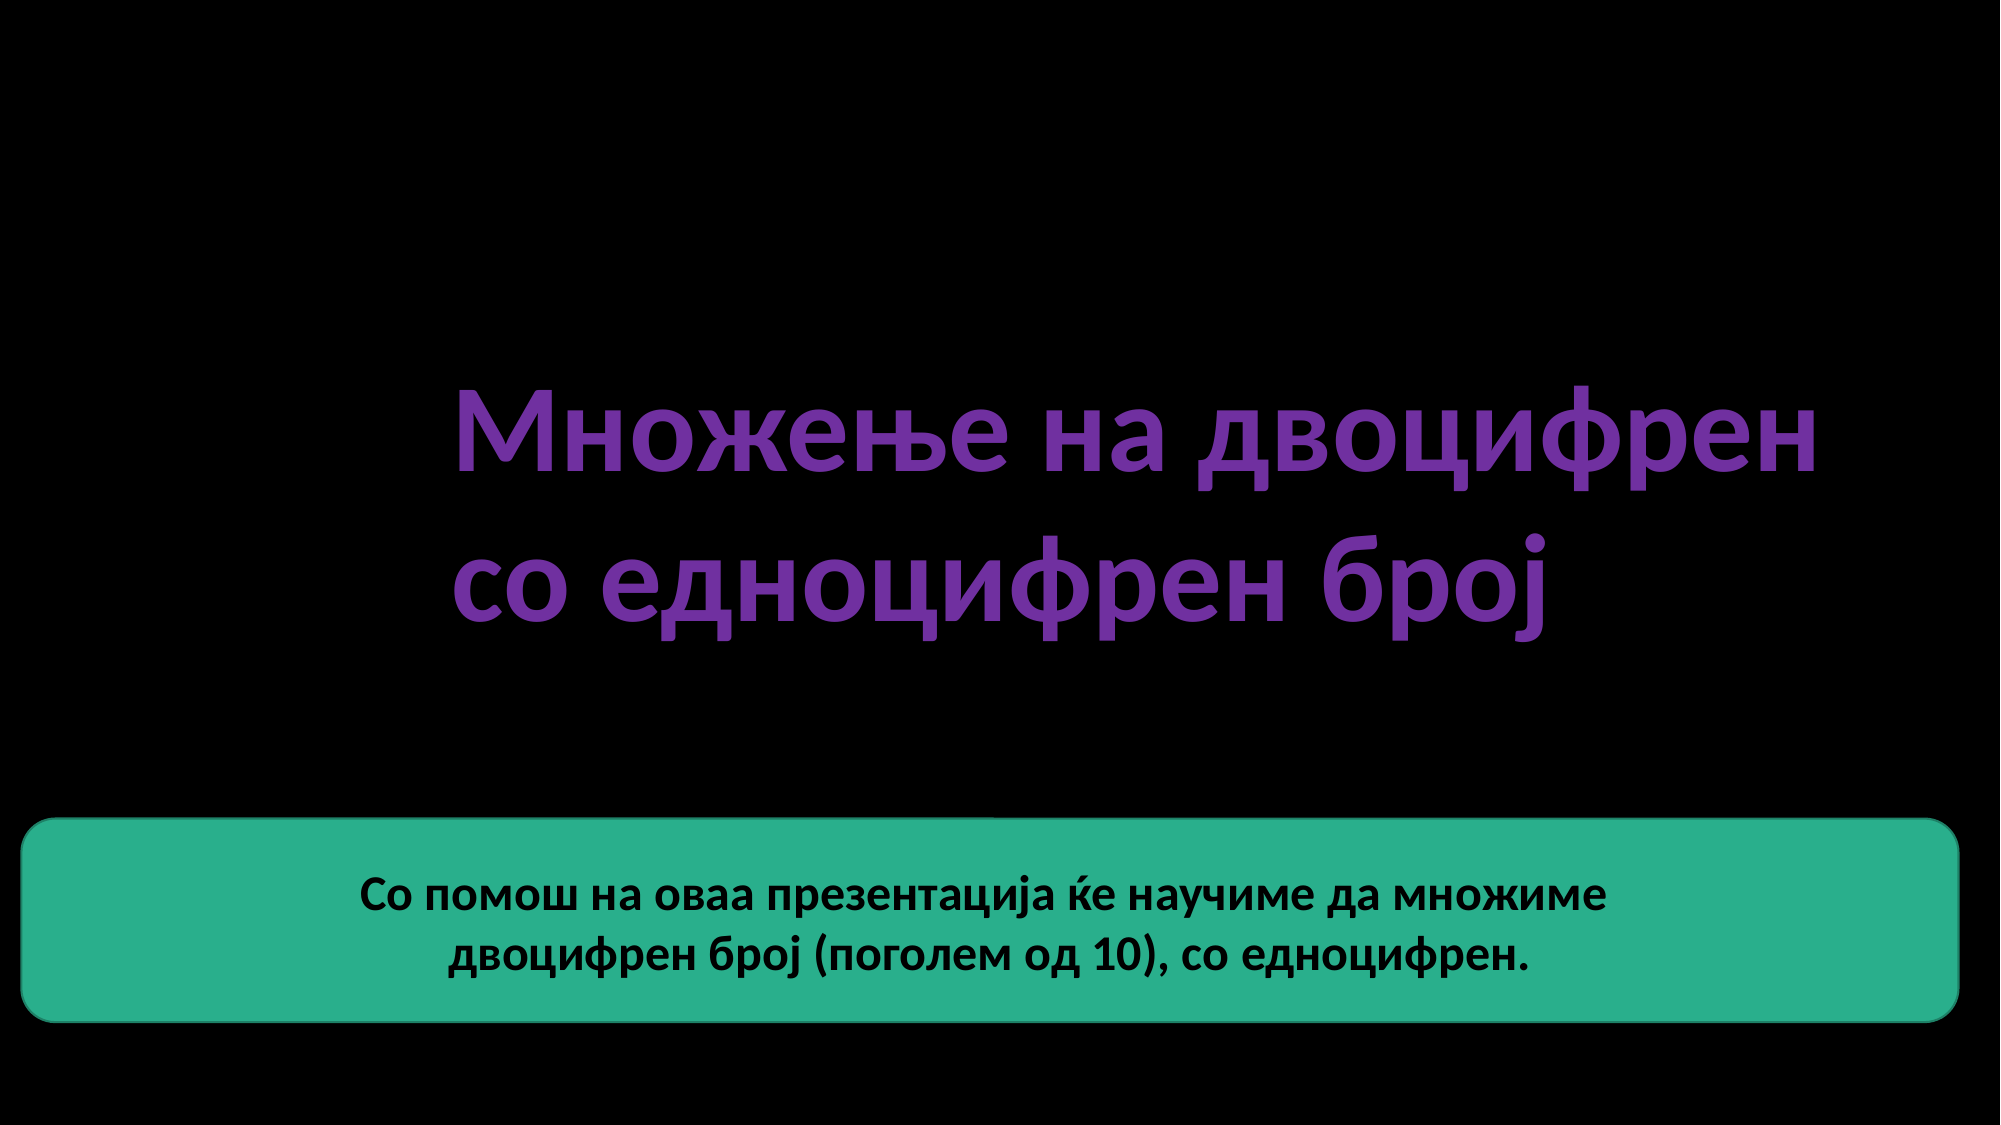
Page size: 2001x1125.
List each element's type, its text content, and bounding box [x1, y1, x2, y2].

text_box Со помош на оваа презентација ќе научиме да множиме двоцифрен број (поголем од 10), со едноцифрен. [20, 817, 1960, 1024]
text_box Множење на двоцифрен со едноцифрен број [436, 338, 1866, 744]
